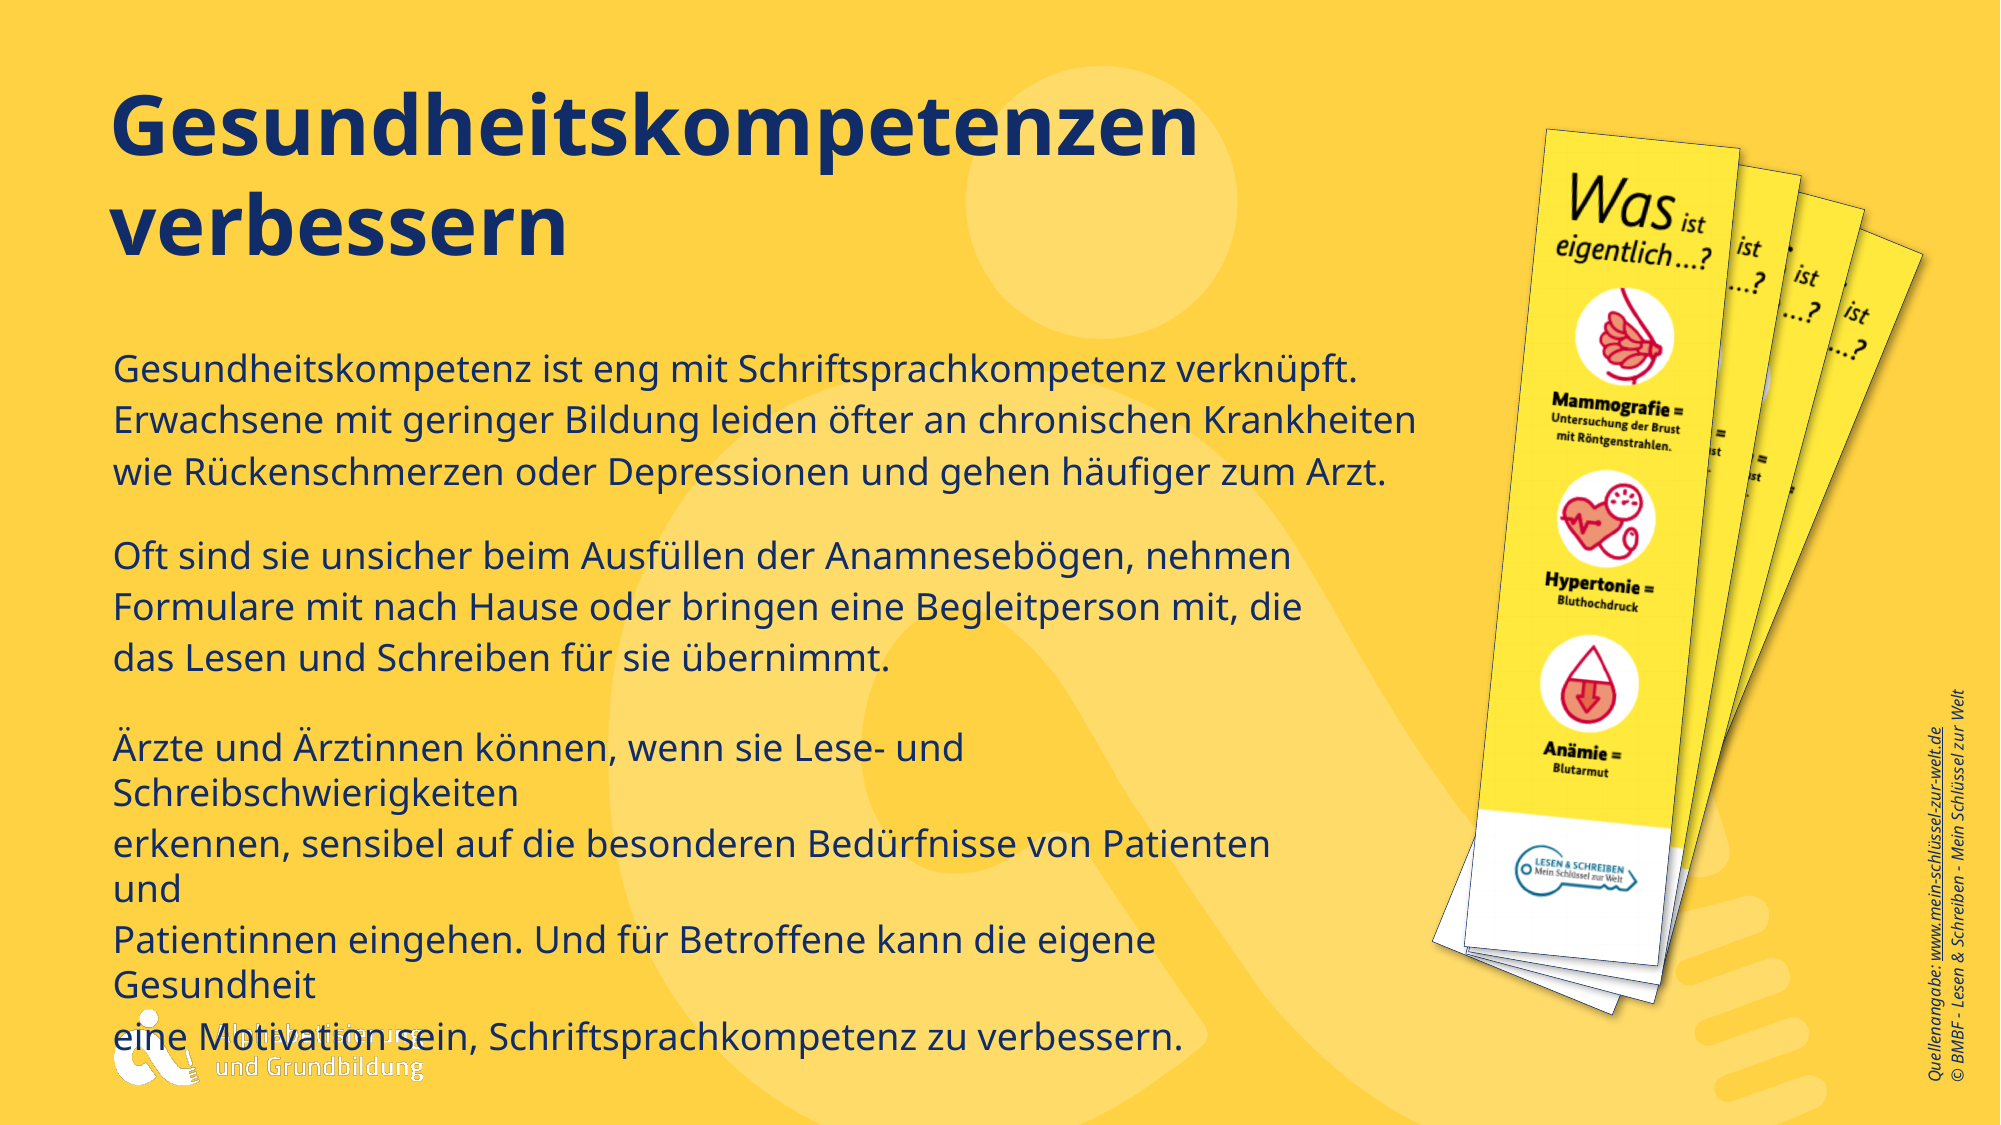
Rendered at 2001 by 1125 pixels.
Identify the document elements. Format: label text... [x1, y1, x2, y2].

picture [540, 0, 1922, 1125]
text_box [1502, 140, 1778, 1005]
text_box Oft sind sie unsicher beim Ausfüllen der Anamnesebögen, nehmen Formulare mit nach Hause oder bringen eine Begleitperson mit, die das Lesen und Schreiben für sie übernimmt. [98, 524, 535, 687]
text_box Gesundheitskompetenzen verbessern [95, 64, 535, 280]
text_box Gesundheitskompetenz ist eng mit Schriftsprachkompetenz verknüpft. Erwachsene mit geringer Bildung leiden öfter an chronischen Krankheiten wie Rückenschmerzen oder Depressionen und gehen häufiger zum Arzt. [98, 337, 535, 501]
text_box Quellenangabe: www.mein-schlüssel-zur-welt.de © BMBF - Lesen & Schreiben - Mein Schlüssel zur Welt [1916, 601, 1975, 1098]
text_box Ärzte und Ärztinnen können, wenn sie Lese- und Schreibschwierigkeiten erkennen, sensibel auf die besonderen Bedürfnisse von Patienten und Patientinnen eingehen. Und für Betroffene kann die eigene Gesundheit eine Motivation sein, Schriftsprachkompetenz zu verbessern. [98, 716, 535, 1066]
picture [107, 1004, 429, 1092]
